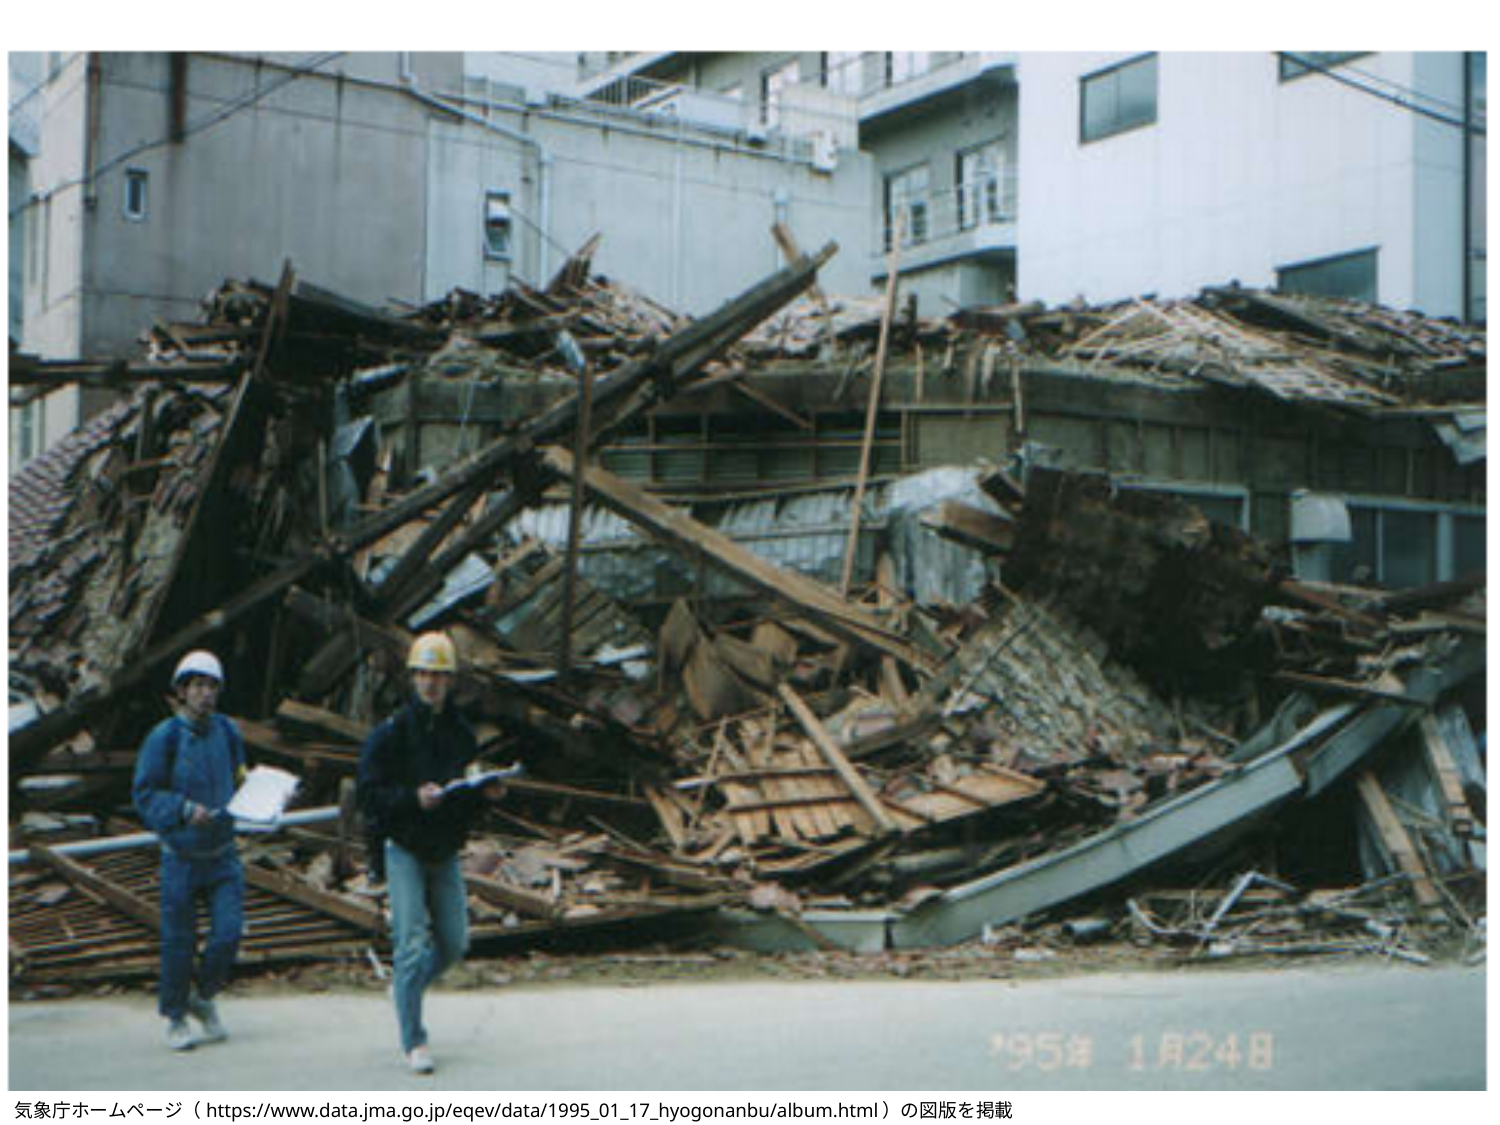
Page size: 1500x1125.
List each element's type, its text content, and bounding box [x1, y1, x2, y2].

picture [0, 40, 1500, 1092]
text_box 気象庁ホームページ（https://www.data.jma.go.jp/eqev/data/1995_01_17_hyogonanbu/album.html）の図版を掲載 [0, 1098, 1296, 1125]
